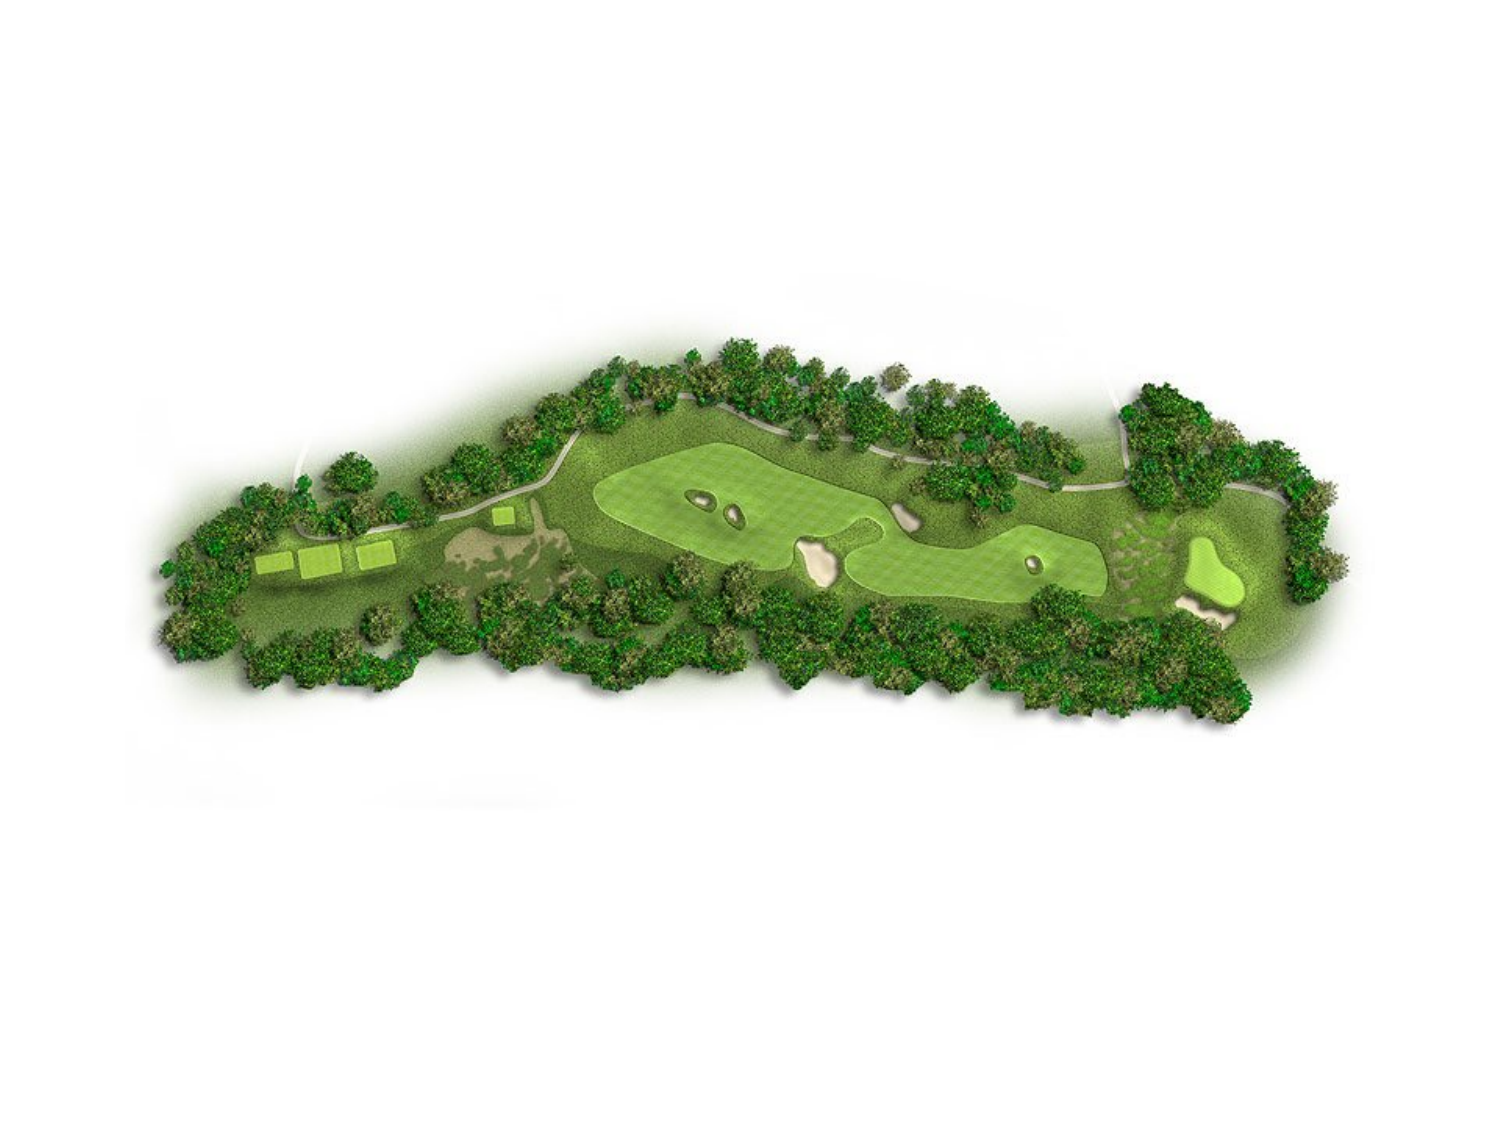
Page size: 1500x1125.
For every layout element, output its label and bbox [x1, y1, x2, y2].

picture [124, 224, 1376, 888]
